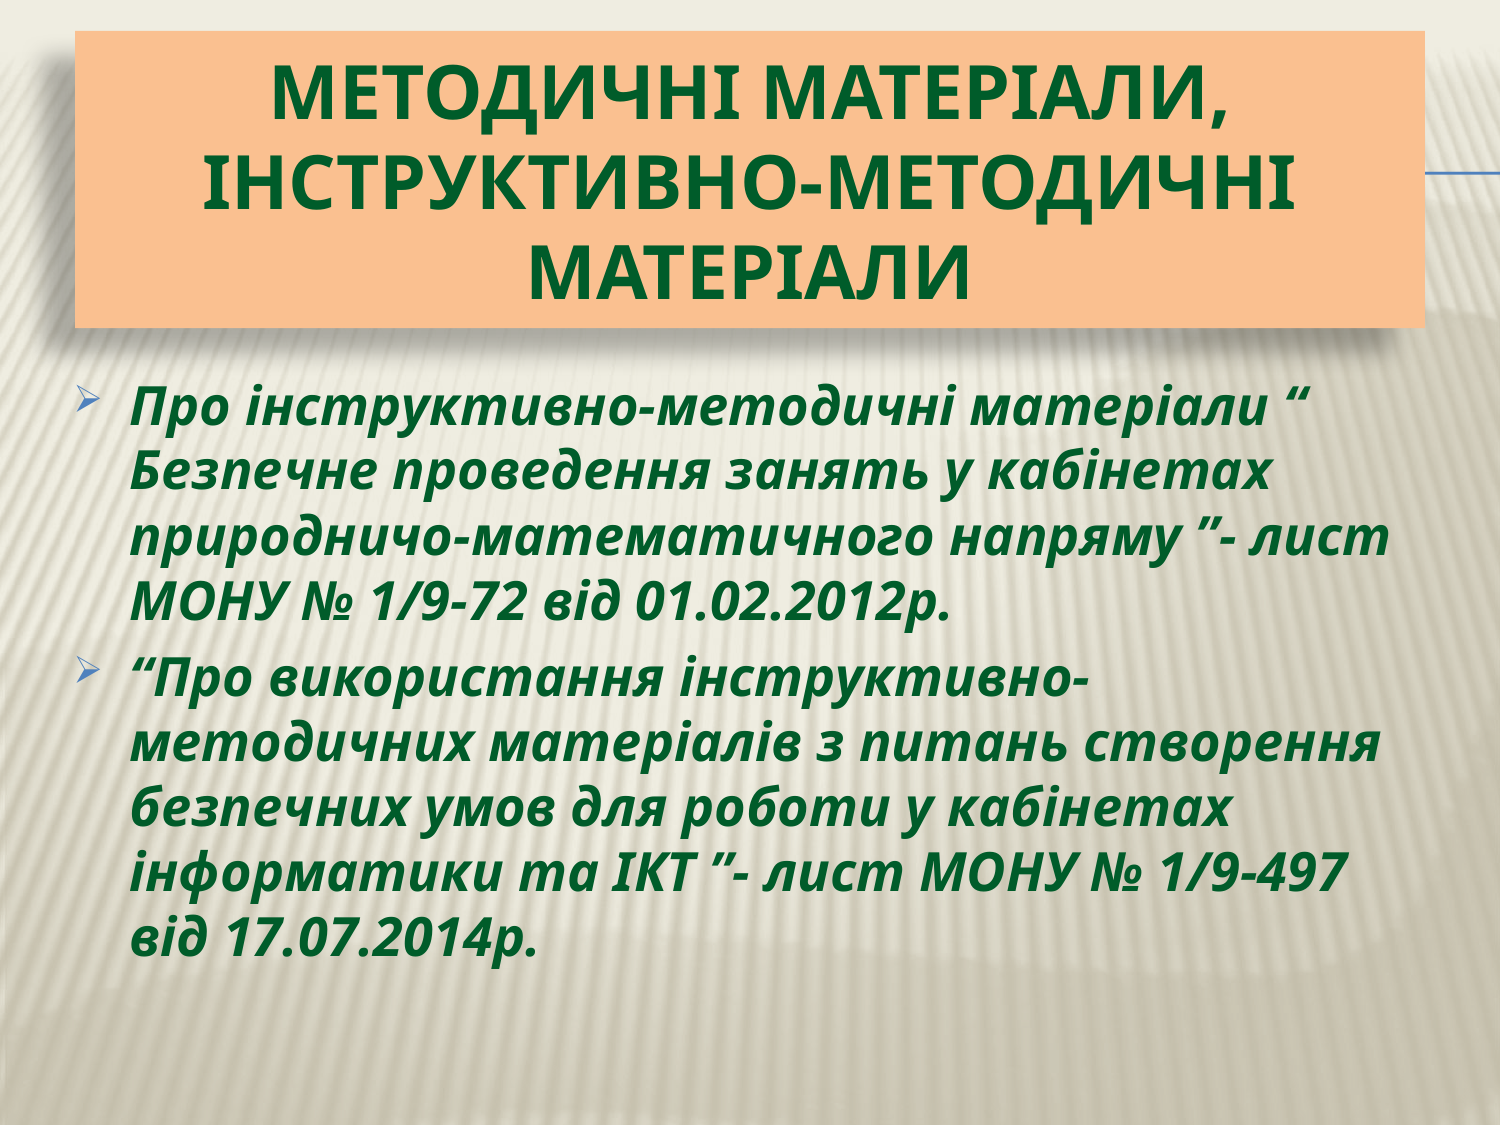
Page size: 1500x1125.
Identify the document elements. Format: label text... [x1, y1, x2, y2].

list Про інструктивно-методичні матеріали “ Безпечне проведення занять у кабінетах природничо-математичного напряму ”- лист МОНУ № 1/9-72 від 01.02.2012р. “Про використання інструктивно-методичних матеріалів з питань створення безпечних умов для роботи у кабінетах інформатики та ІКТ ”- лист МОНУ № 1/9-497 від 17.07.2014р. [58, 363, 1409, 1083]
title МЕТОДИЧНІ МАТЕРІАЛИ, ІНСТРУКТИВНО-МЕТОДИЧНІ МАТЕРІАЛИ [73, 29, 1427, 330]
